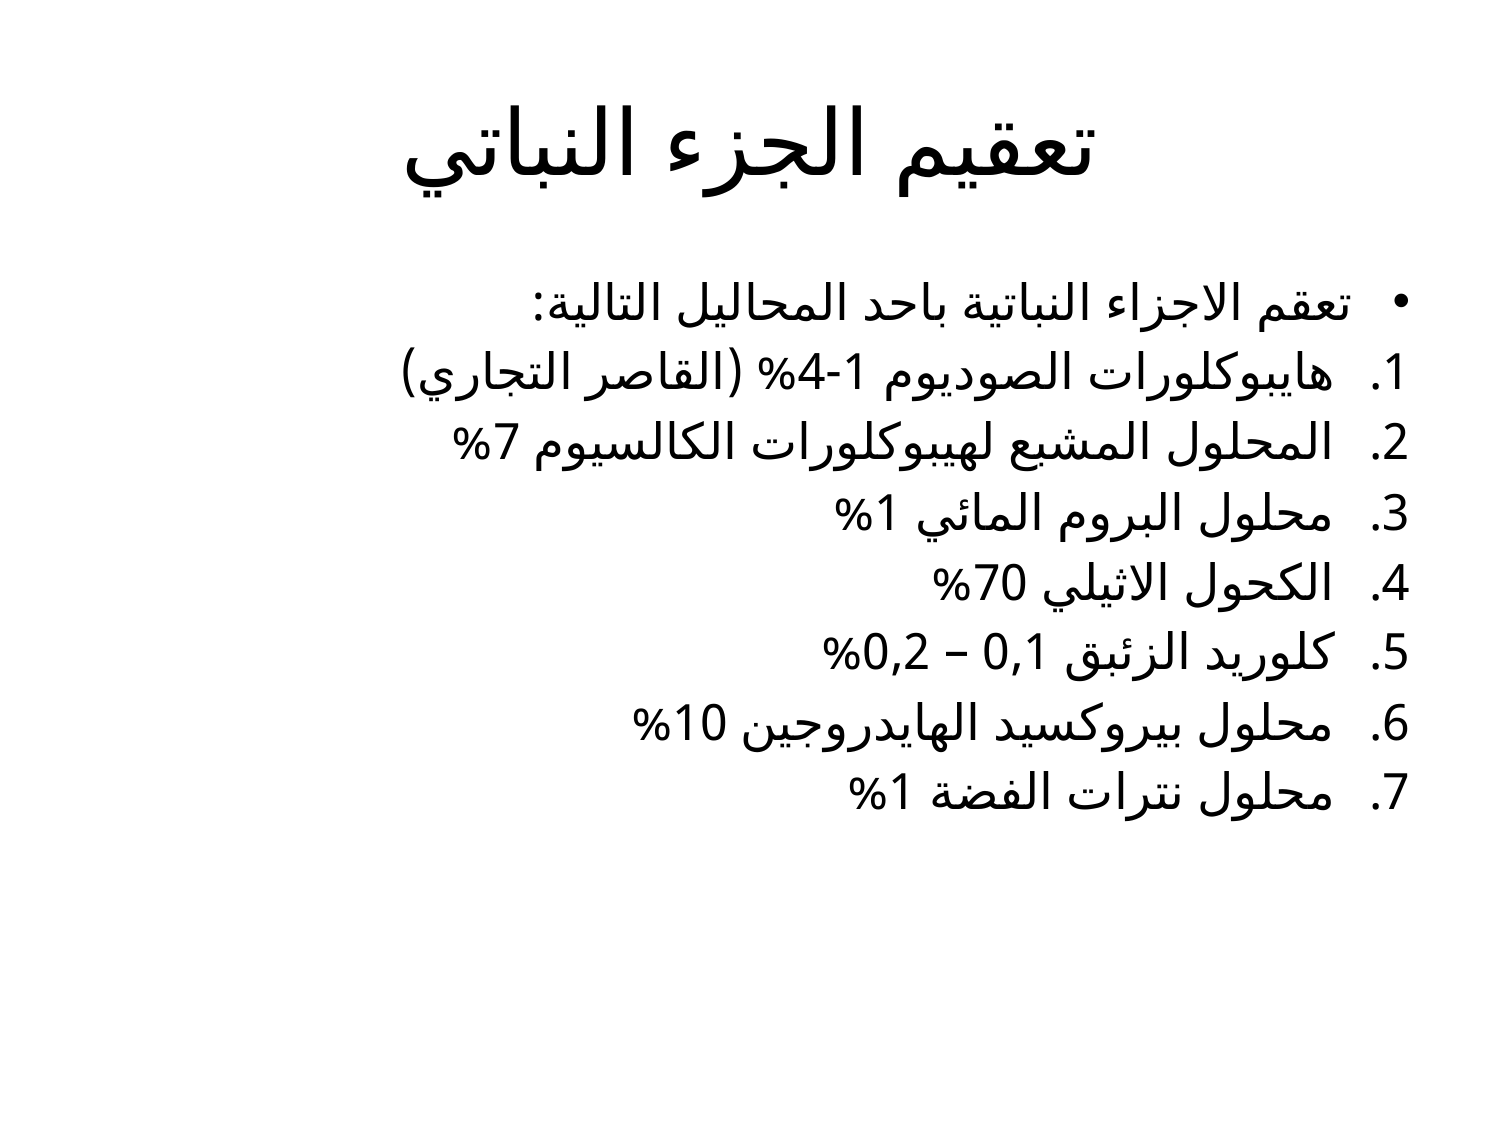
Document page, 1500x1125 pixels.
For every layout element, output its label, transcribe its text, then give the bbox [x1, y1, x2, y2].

list تعقم الاجزاء النباتية باحد المحاليل التالية: هايبوكلورات الصوديوم 1-4% (القاصر التجاري) المحلول المشبع لهيبوكلورات الكالسيوم 7% محلول البروم المائي 1% الكحول الاثيلي 70% كلوريد الزئبق 0,1 – 0,2% محلول بيروكسيد الهايدروجين 10% محلول نترات الفضة 1% [75, 262, 1425, 1005]
title تعقيم الجزء النباتي [75, 45, 1425, 233]
